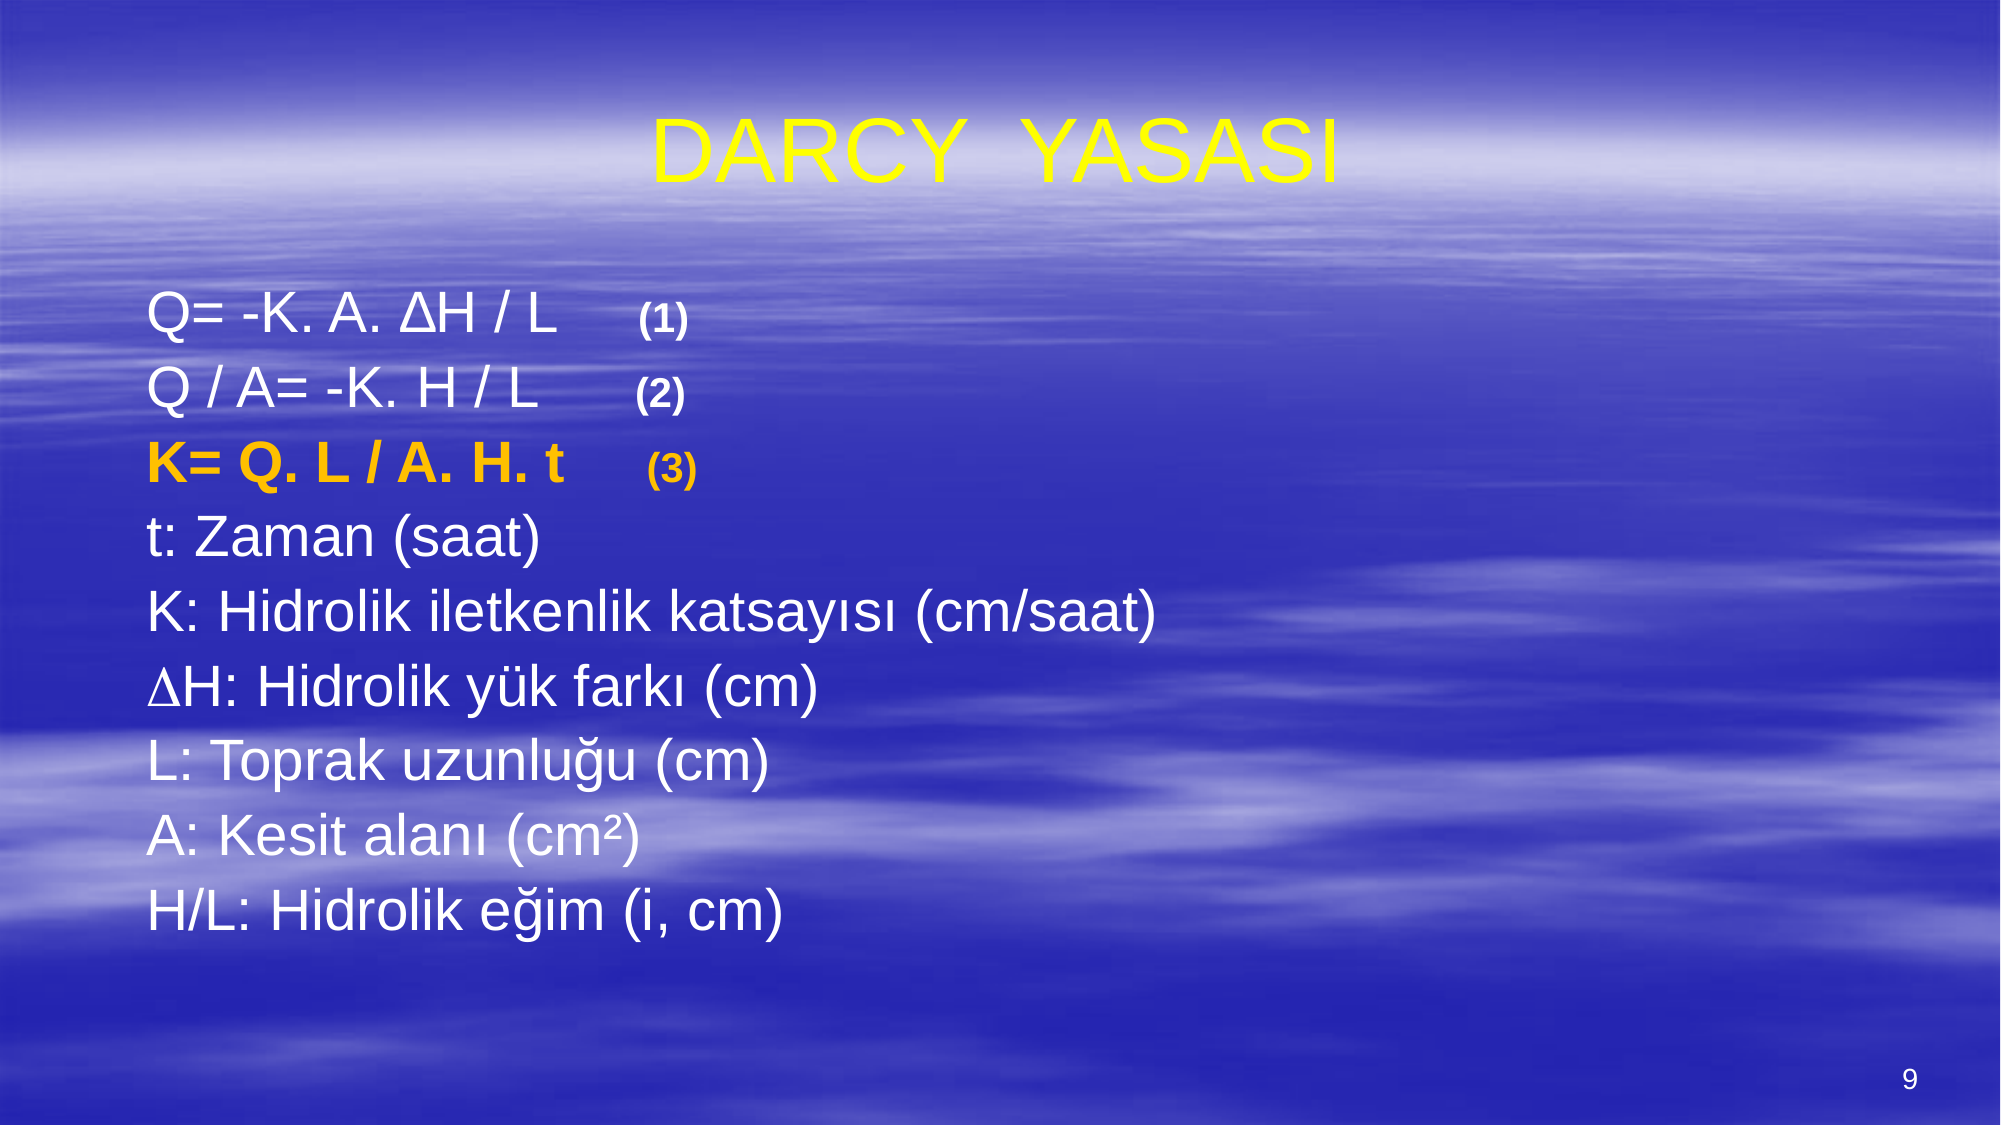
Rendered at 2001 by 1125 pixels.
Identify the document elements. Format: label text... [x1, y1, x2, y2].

list Q= -K. A. ∆H / L (1) Q / A= -K. H / L (2) K= Q. L / A. H. t (3) t: Zaman (saat) K: Hidrolik iletkenlik katsayısı (cm/saat) H: Hidrolik yük farkı (cm) L: Toprak uzunluğu (cm) A: Kesit alanı (cm²) H/L: Hidrolik eğim (i, cm) [65, 275, 1934, 1001]
slide_number 9 [1433, 1024, 1934, 1103]
title DARCY YASASI [65, 37, 1928, 255]
